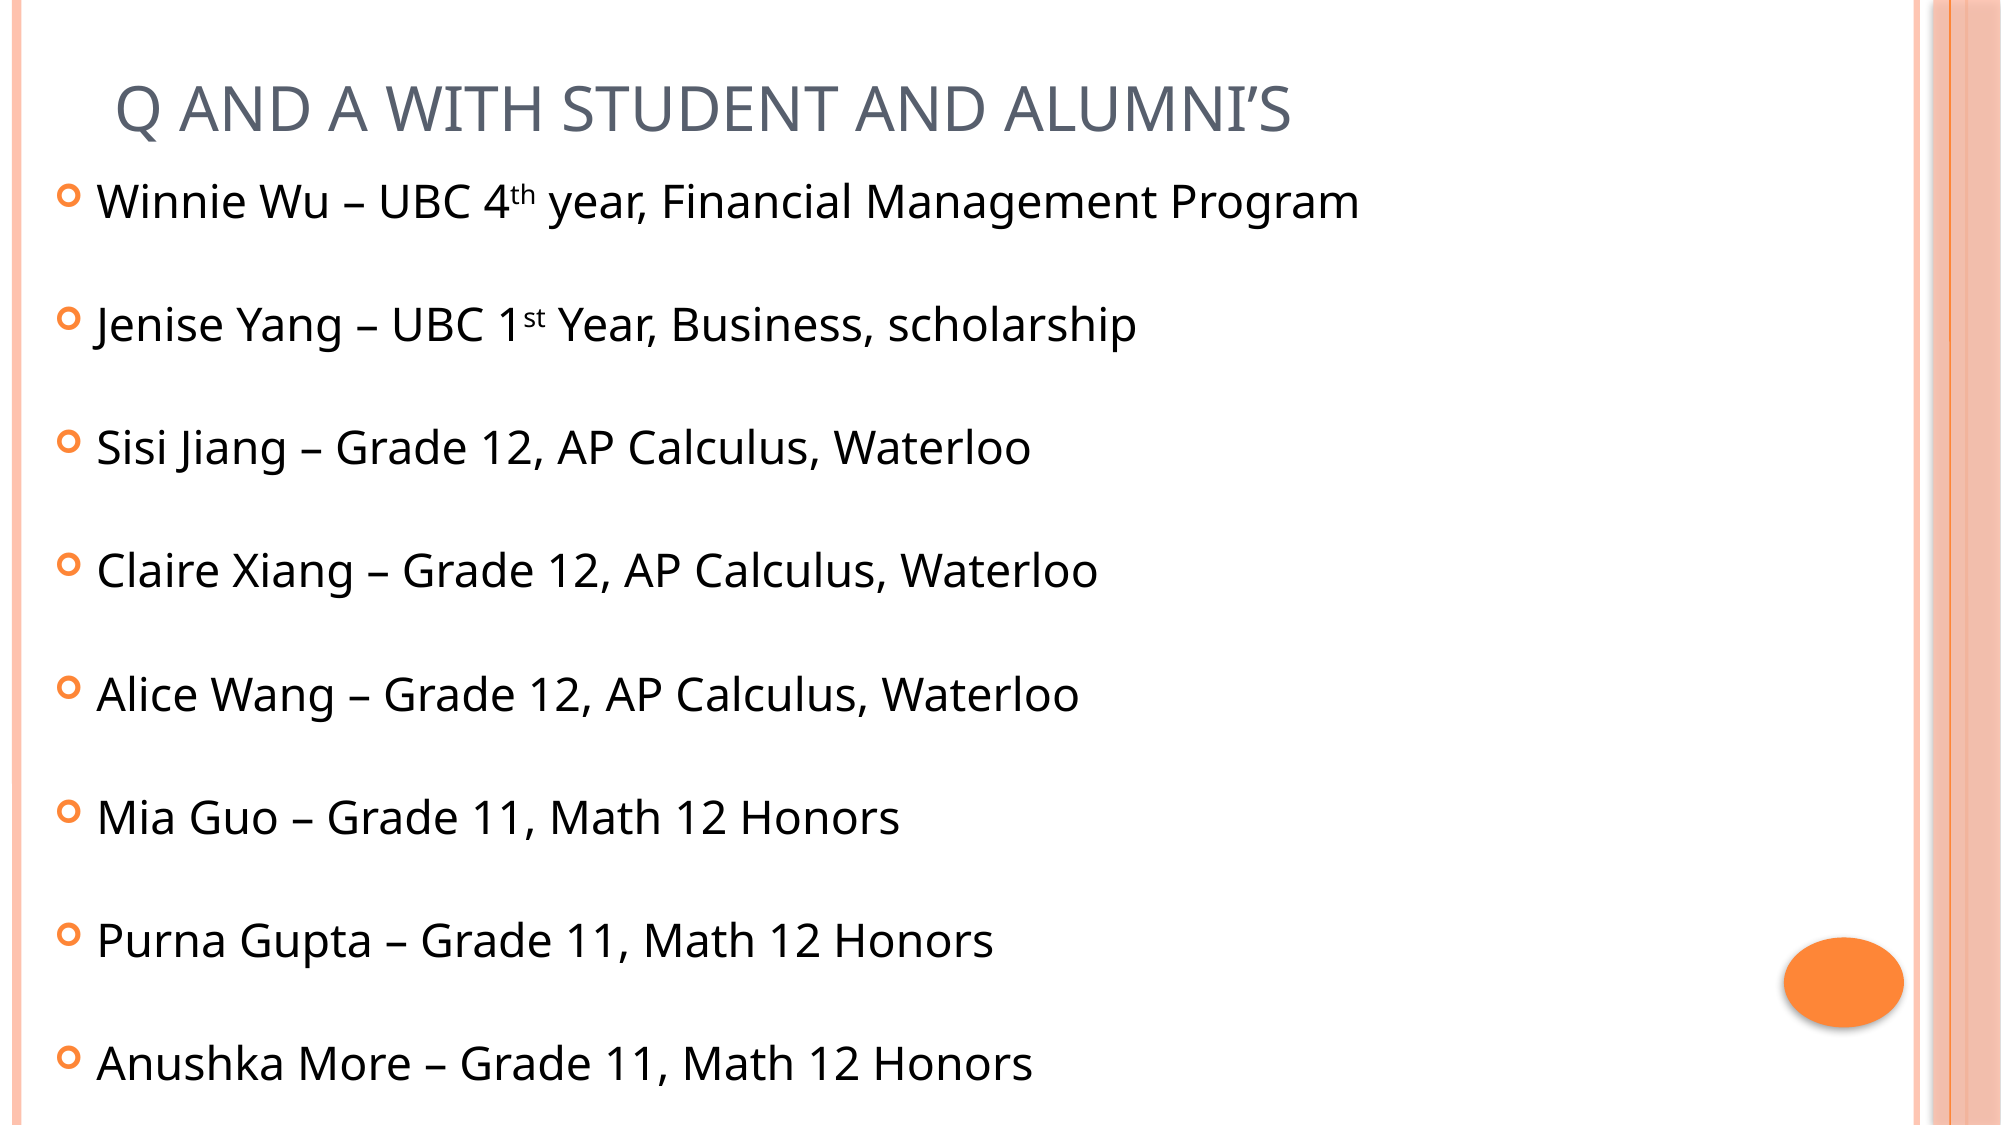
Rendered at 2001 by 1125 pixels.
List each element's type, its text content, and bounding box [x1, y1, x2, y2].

title Q and A with STUDENT and Alumni’s [99, 45, 1734, 152]
list Winnie Wu – UBC 4th year, Financial Management Program Jenise Yang – UBC 1st Year, Business, scholarship Sisi Jiang – Grade 12, AP Calculus, Waterloo Claire Xiang – Grade 12, AP Calculus, Waterloo Alice Wang – Grade 12, AP Calculus, Waterloo Mia Guo – Grade 11, Math 12 Honors Purna Gupta – Grade 11, Math 12 Honors Anushka More – Grade 11, Math 12 Honors [39, 164, 1823, 1098]
